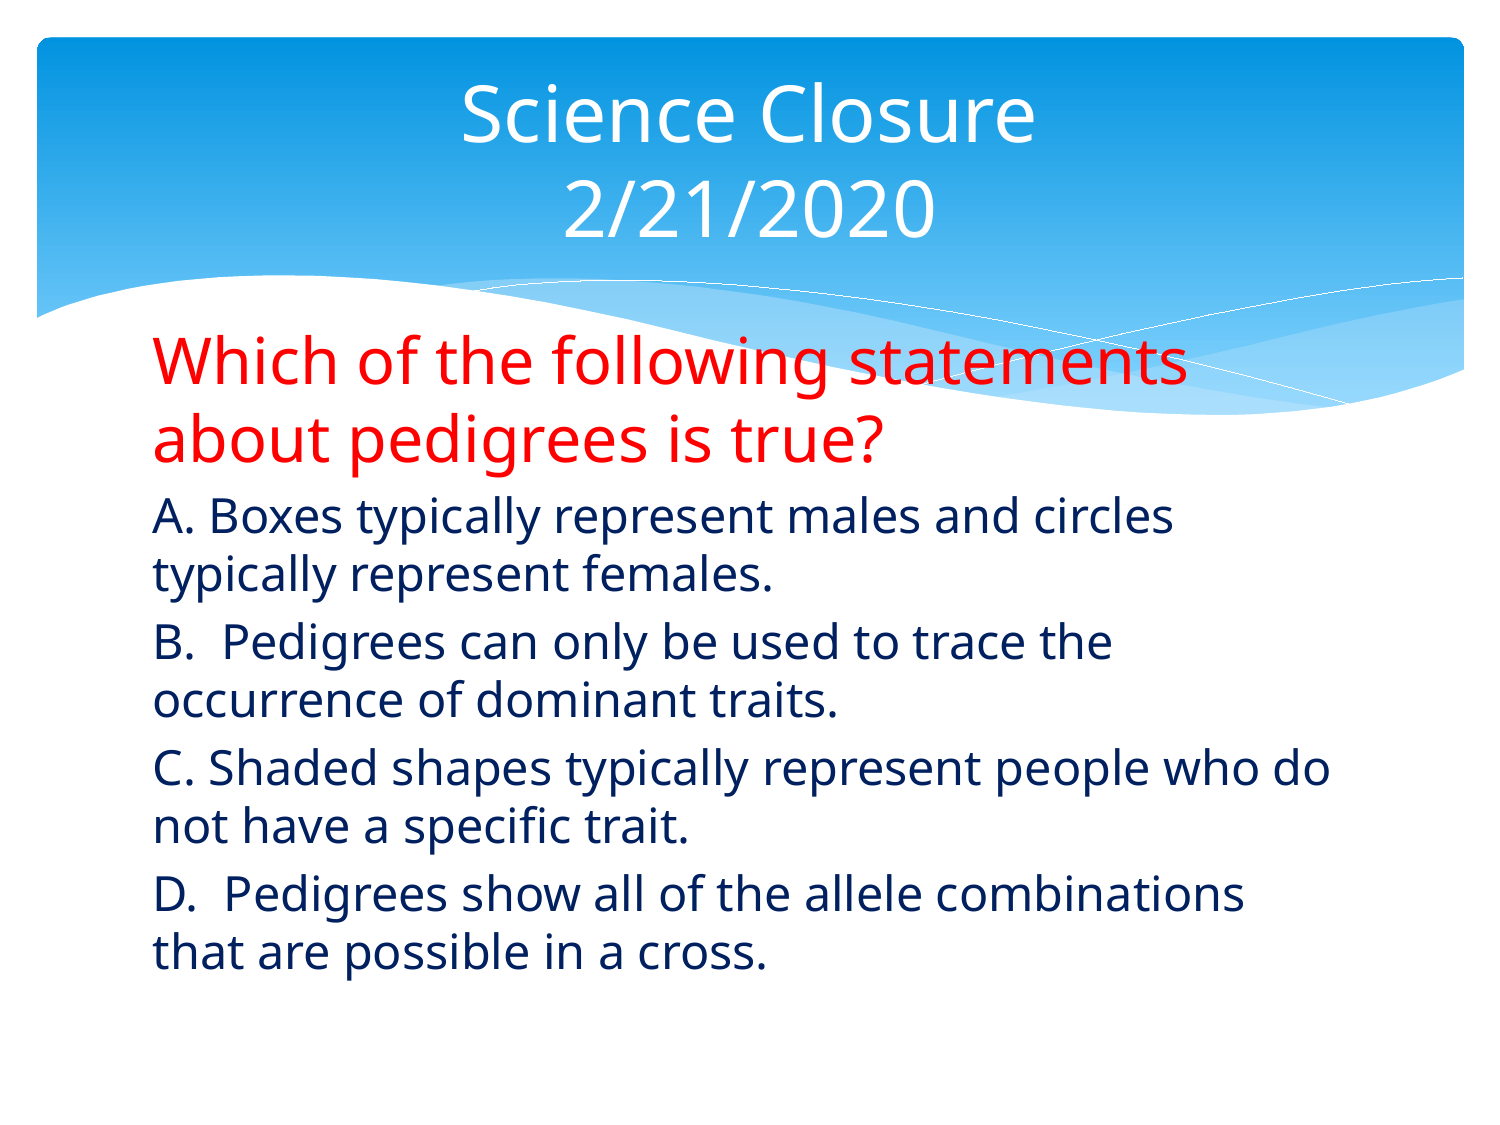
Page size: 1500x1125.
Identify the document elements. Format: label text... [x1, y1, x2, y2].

title Science Closure 2/21/2020 [75, 55, 1425, 261]
list Which of the following statements about pedigrees is true? A. Boxes typically represent males and circles typically represent females. B. Pedigrees can only be used to trace the occurrence of dominant traits. C. Shaded shapes typically represent people who do not have a specific trait. D. Pedigrees show all of the allele combinations that are possible in a cross. [137, 312, 1353, 992]
